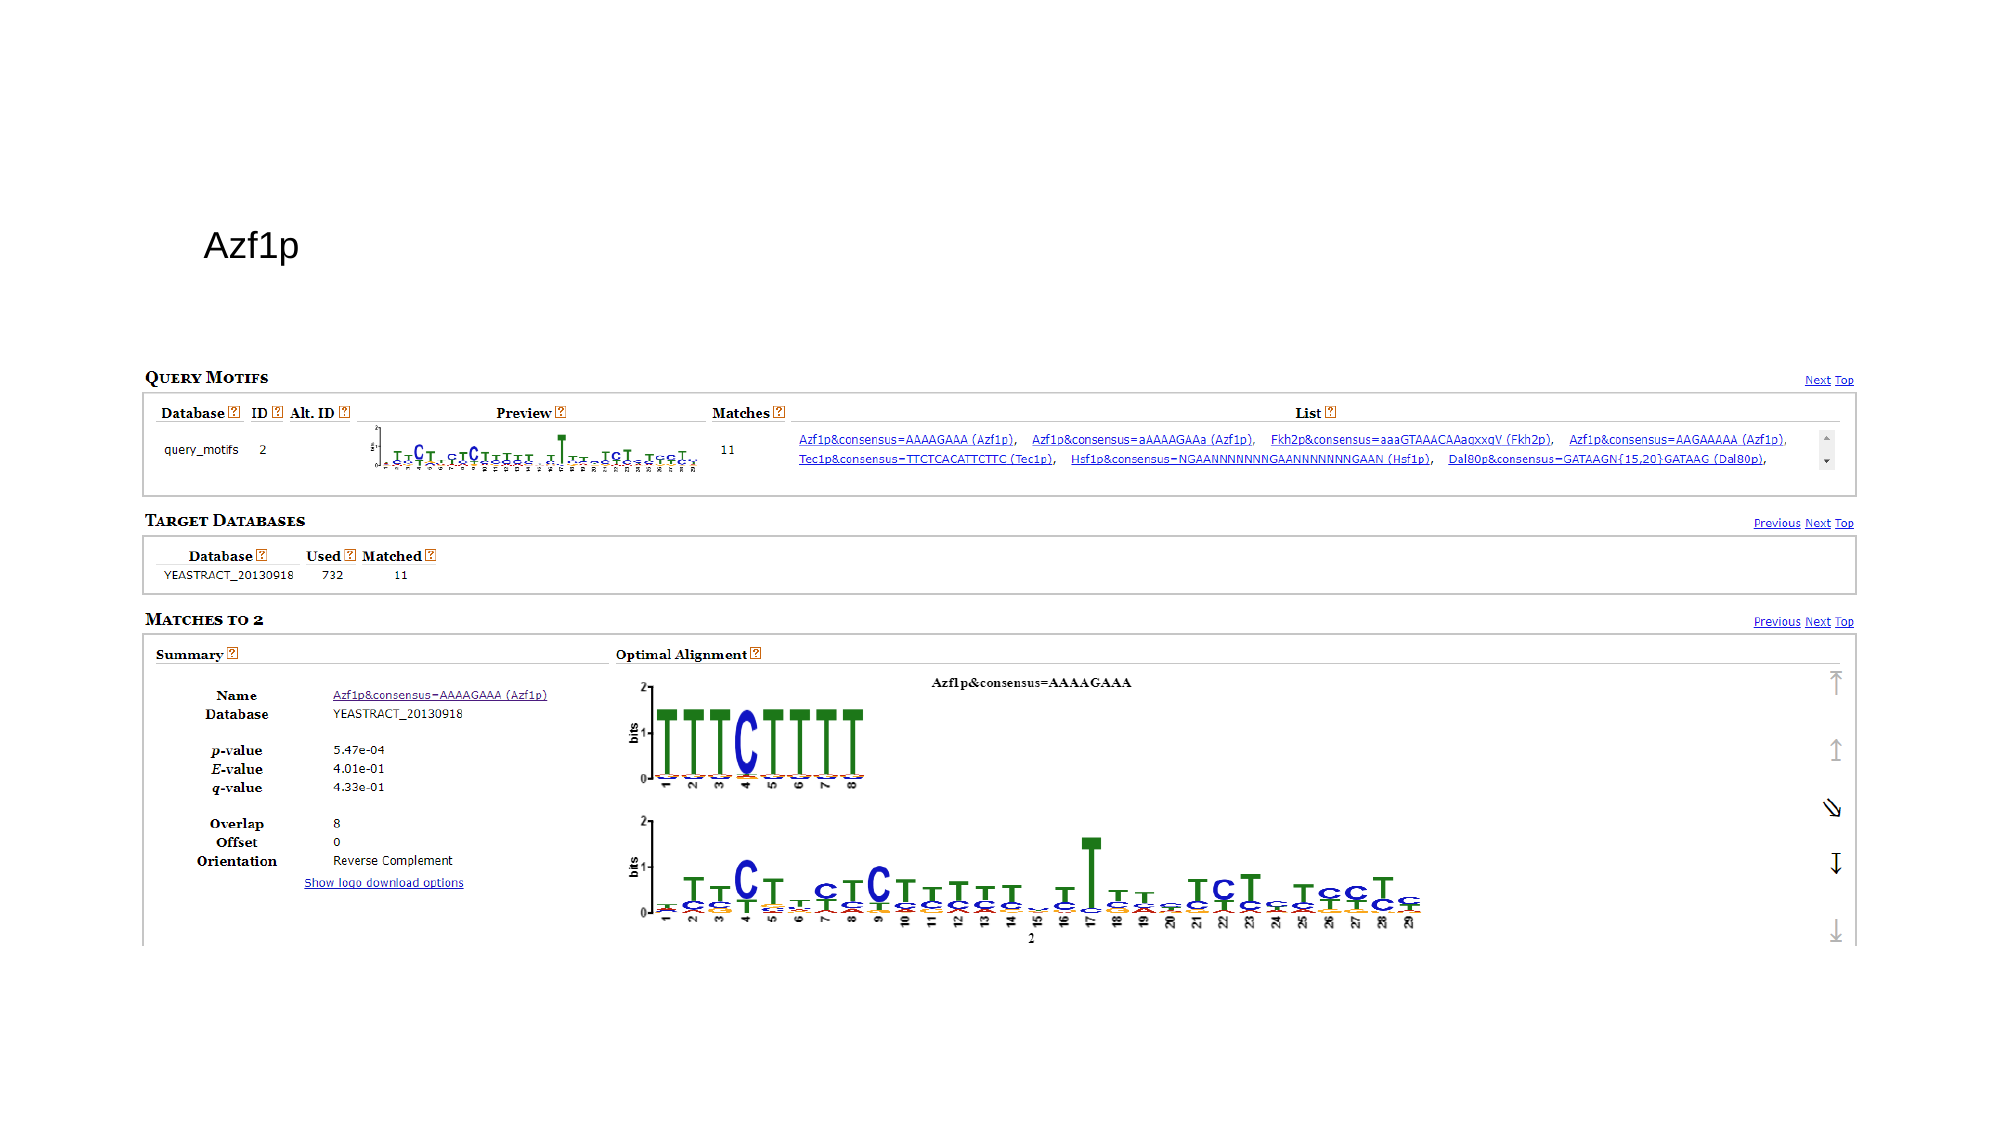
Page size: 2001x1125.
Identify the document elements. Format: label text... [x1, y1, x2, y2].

text_box Azf1p [188, 214, 502, 274]
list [137, 367, 1863, 946]
